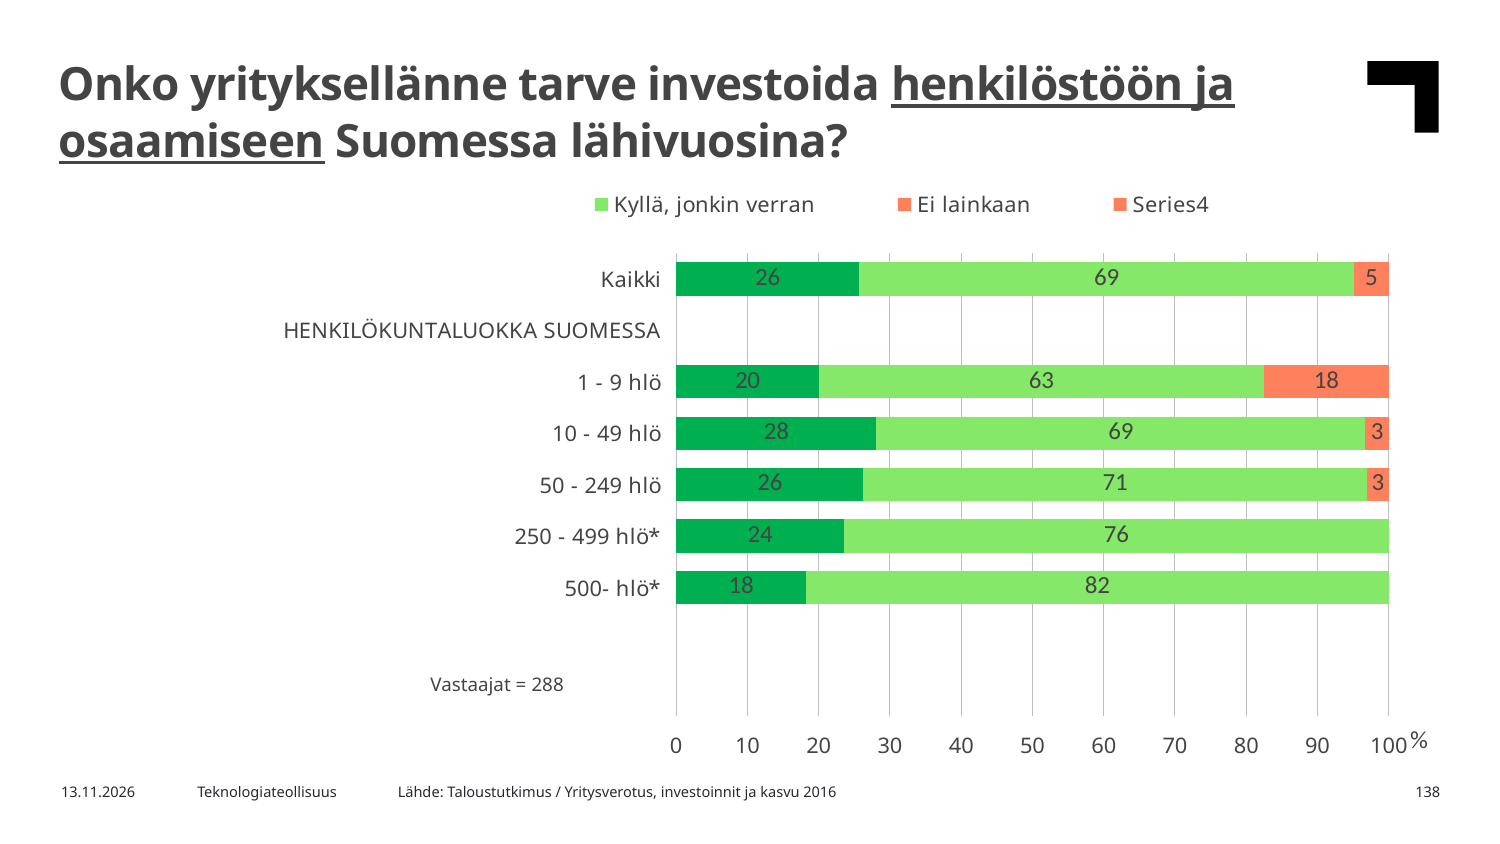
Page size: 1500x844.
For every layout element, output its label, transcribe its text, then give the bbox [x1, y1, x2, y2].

list Lähde: Taloustutkimus / Yritysverotus, investoinnit ja kasvu 2016 [382, 775, 928, 803]
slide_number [46, 775, 182, 803]
footer Teknologiateollisuus [182, 775, 382, 803]
slide_number 138 [1313, 775, 1456, 803]
chart [62, 180, 1440, 763]
list Onko yrityksellänne tarve investoida henkilöstöön ja osaamiseen Suomessa lähivuosina? [41, 46, 1353, 153]
